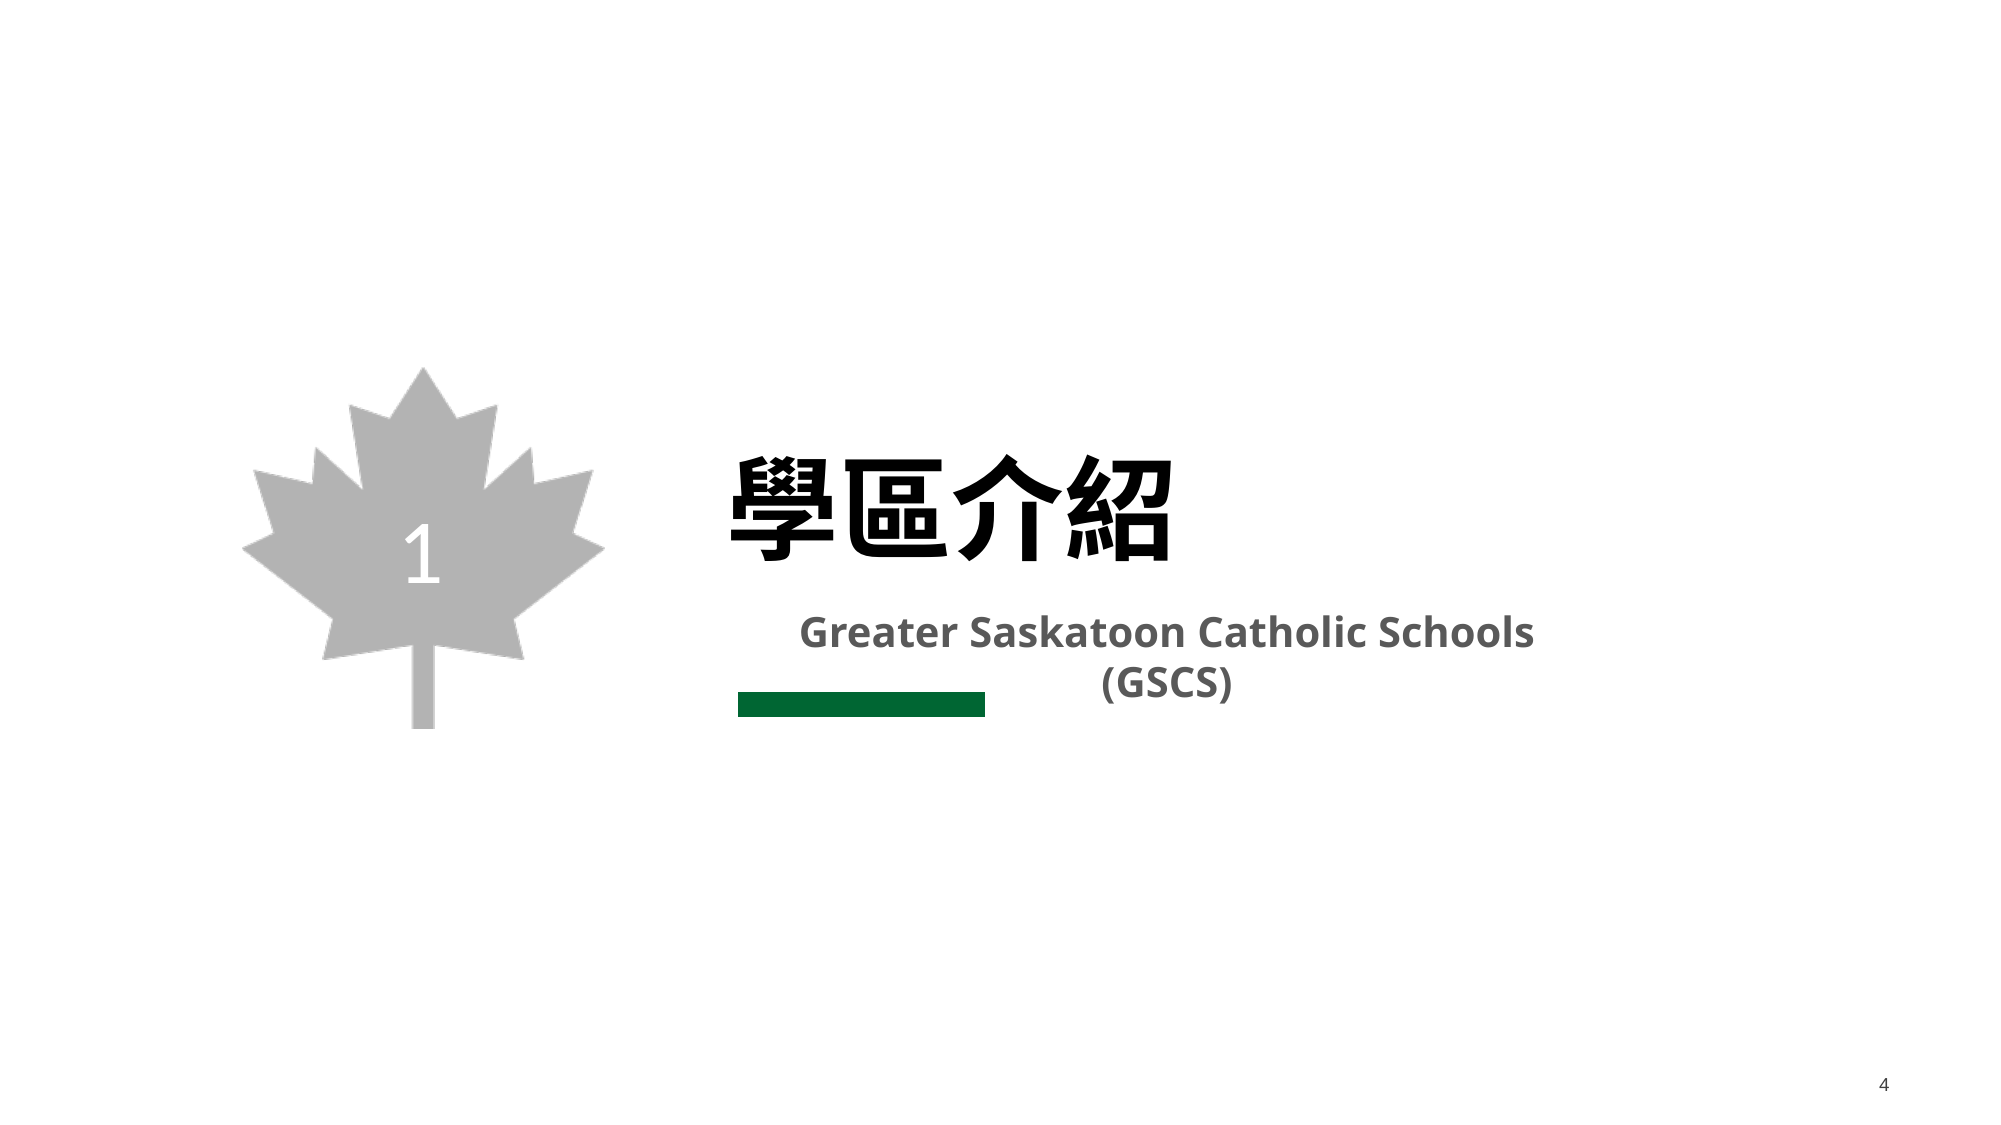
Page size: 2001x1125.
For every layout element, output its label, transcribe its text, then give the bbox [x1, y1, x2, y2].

picture [242, 367, 605, 729]
text_box Greater Saskatoon Catholic Schools (GSCS) [726, 598, 1608, 714]
slide_number 4 [1732, 1053, 1905, 1114]
title 學區介紹 [726, 383, 1827, 648]
